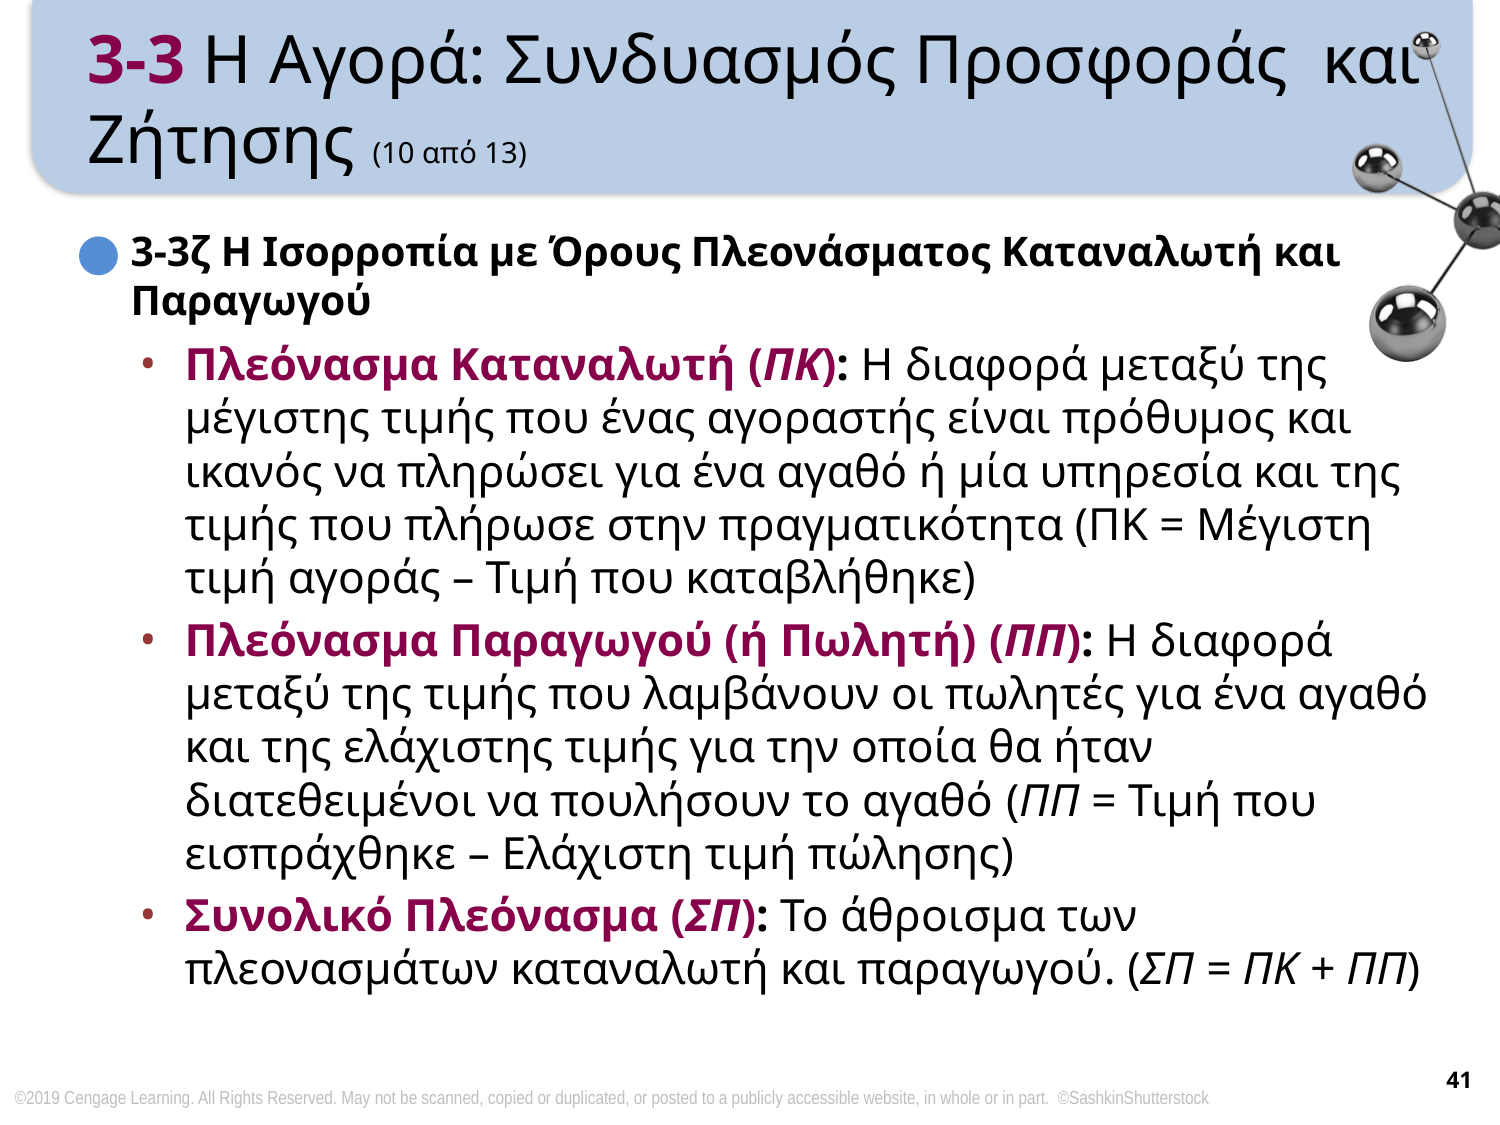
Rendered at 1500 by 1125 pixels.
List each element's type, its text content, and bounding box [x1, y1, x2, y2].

title 3-3 Η Αγορά: Συνδυασμός Προσφοράς και Ζήτησης (10 από 13) [72, 0, 1443, 194]
picture [1352, 31, 1500, 362]
slide_number 41 [1351, 1051, 1488, 1112]
list 3-3ζ Η Ισορροπία με Όρους Πλεονάσματος Καταναλωτή και Παραγωγού Πλεόνασμα Καταναλωτή (ΠΚ): Η διαφορά μεταξύ της μέγιστης τιμής που ένας αγοραστής είναι πρόθυμος και ικανός να πληρώσει για ένα αγαθό ή μία υπηρεσία και της τιμής που πλήρωσε στην πραγματικότητα (ΠΚ = Μέγιστη τιμή αγοράς – Τιμή που καταβλήθηκε) Πλεόνασμα Παραγωγού (ή Πωλητή) (ΠΠ): Η διαφορά μεταξύ της τιμής που λαμβάνουν οι πωλητές για ένα αγαθό και της ελάχιστης τιμής για την οποία θα ήταν διατεθειμένοι να πουλήσουν το αγαθό (ΠΠ = Τιμή που εισπράχθηκε – Ελάχιστη τιμή πώλησης) Συνολικό Πλεόνασμα (ΣΠ): Το άθροισμα των πλεονασμάτων καταναλωτή και παραγωγού. (ΣΠ = ΠΚ + ΠΠ) [76, 218, 1443, 1052]
